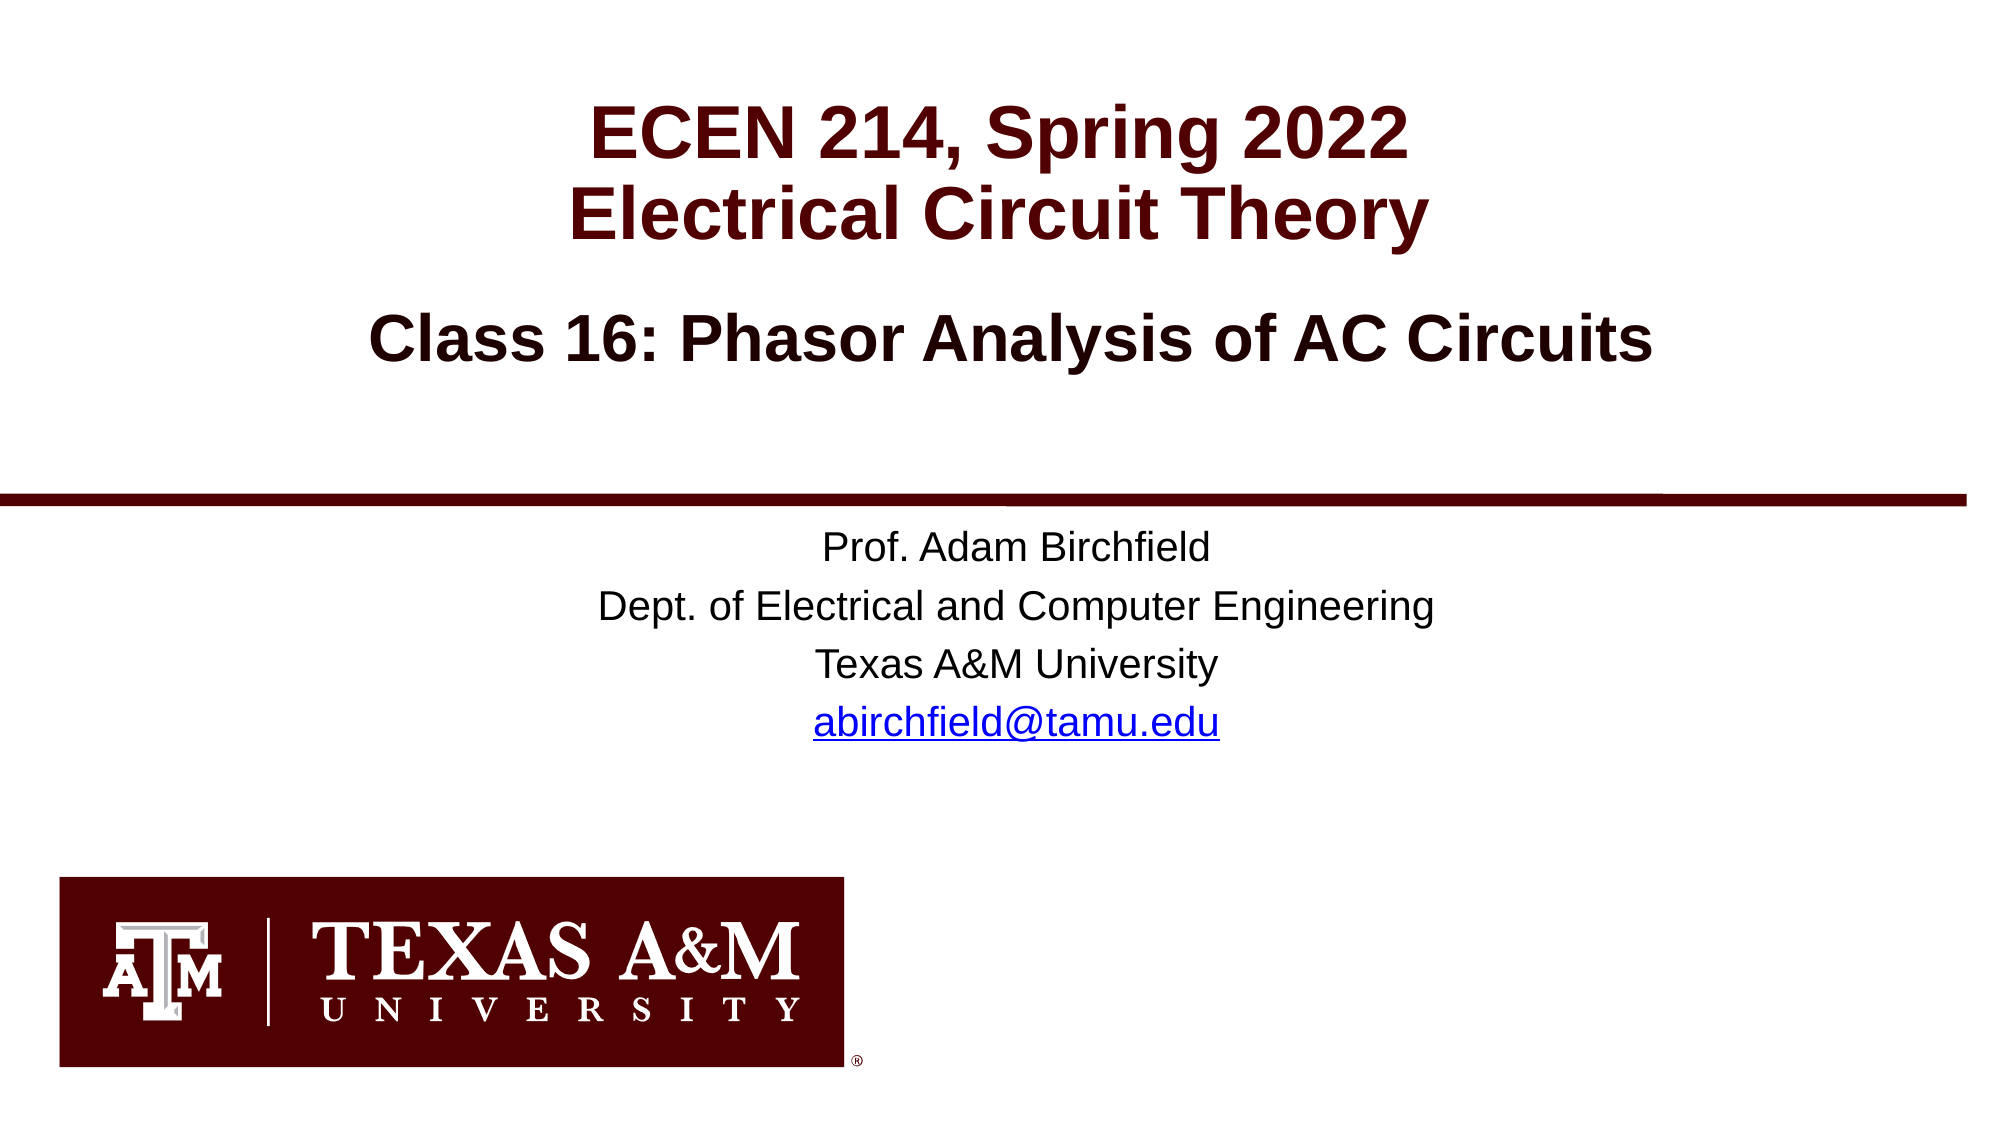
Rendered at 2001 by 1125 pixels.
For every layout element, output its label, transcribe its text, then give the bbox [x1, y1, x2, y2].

title ECEN 214, Spring 2022 Electrical Circuit Theory [149, 37, 1851, 313]
subtitle Prof. Adam Birchfield Dept. of Electrical and Computer Engineering Texas A&M University abirchfield@tamu.edu [316, 512, 1717, 801]
text_box Class 16: Phasor Analysis of AC Circuits [299, 287, 1725, 383]
picture [47, 866, 876, 1077]
